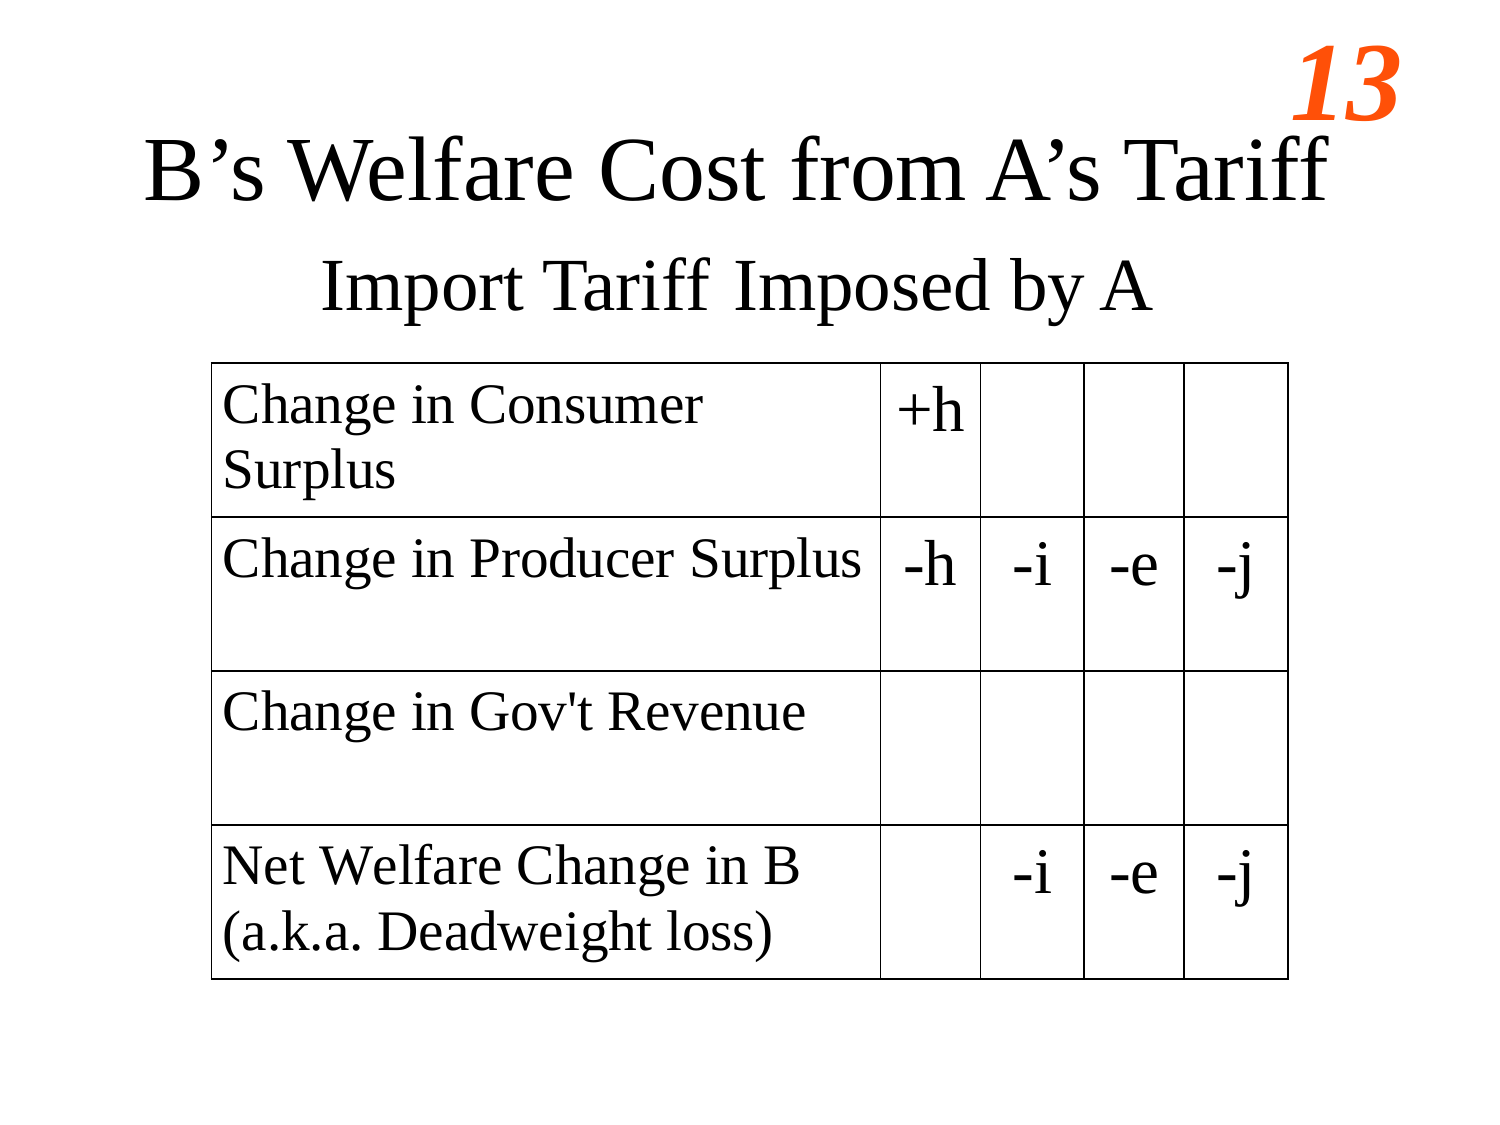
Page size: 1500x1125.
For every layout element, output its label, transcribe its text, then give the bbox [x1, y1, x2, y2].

title B’s Welfare Cost from A’s Tariff Import Tariff Imposed by A [99, 125, 1375, 313]
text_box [151, 362, 1349, 1023]
